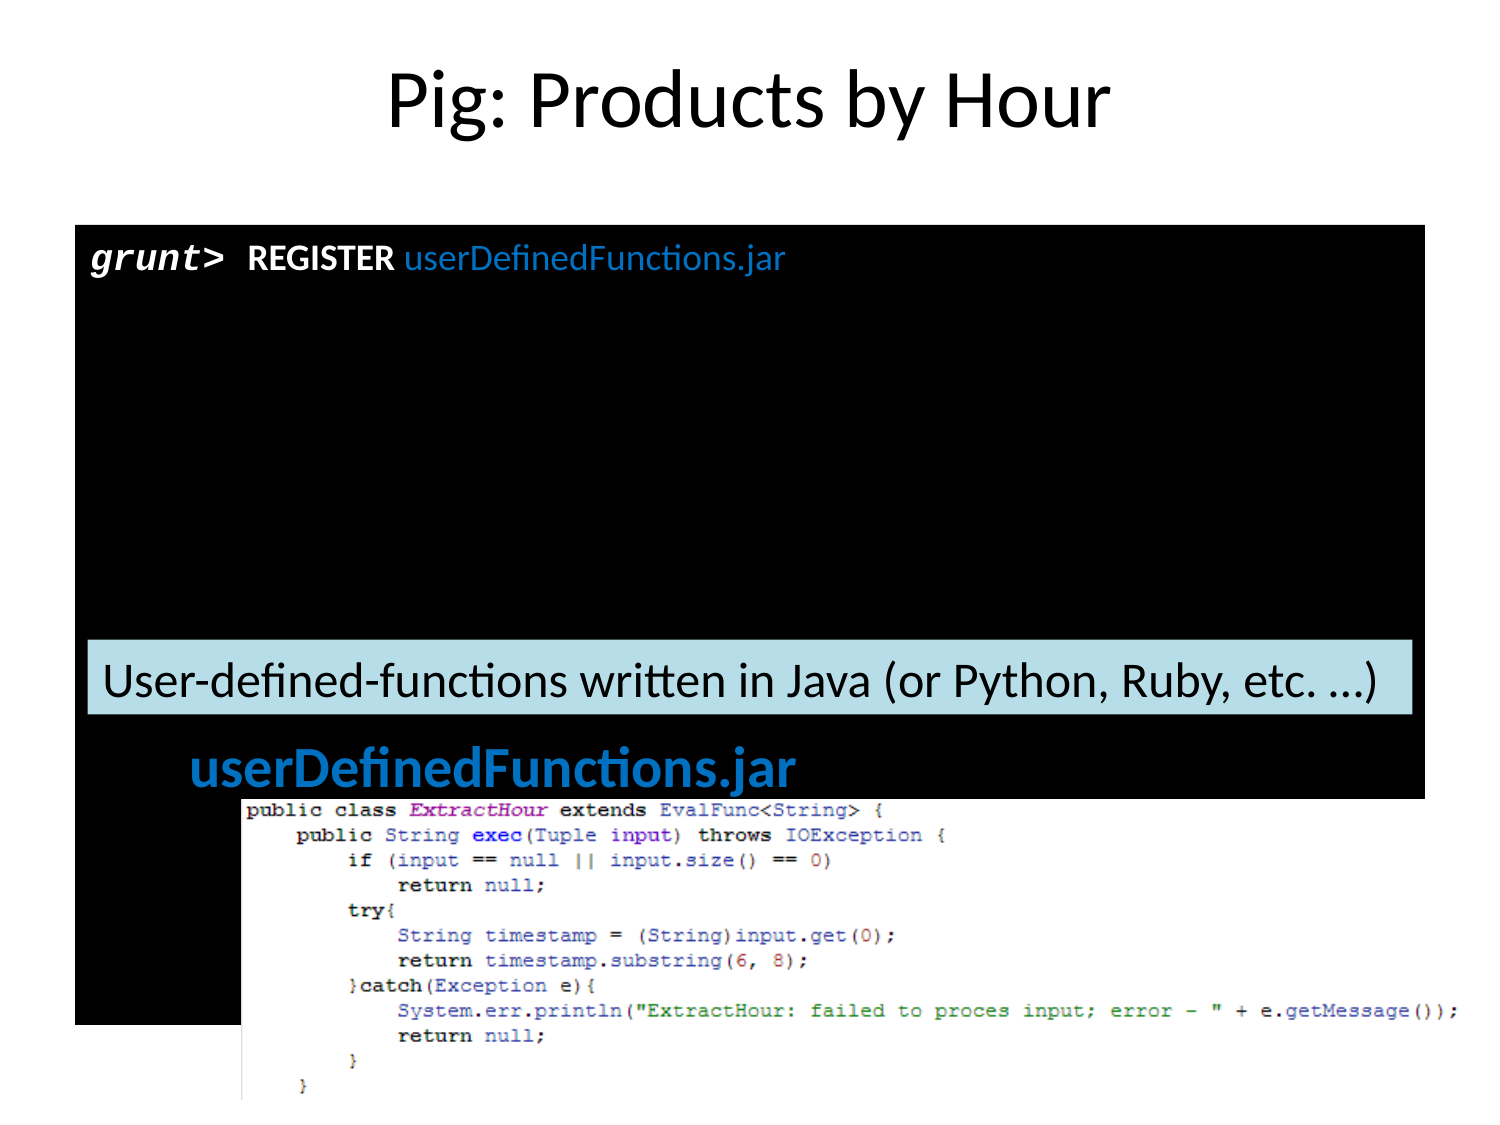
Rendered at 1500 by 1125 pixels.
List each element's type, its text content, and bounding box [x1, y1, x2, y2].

list grunt> REGISTER userDefinedFunctions.jar [75, 224, 1425, 1025]
title Pig: Products by Hour [75, 0, 1425, 188]
text_box User-defined-functions written in Java (or Python, Ruby, etc. …) [87, 639, 1413, 715]
text_box userDefinedFunctions.jar [174, 721, 838, 807]
picture [241, 799, 1495, 1101]
